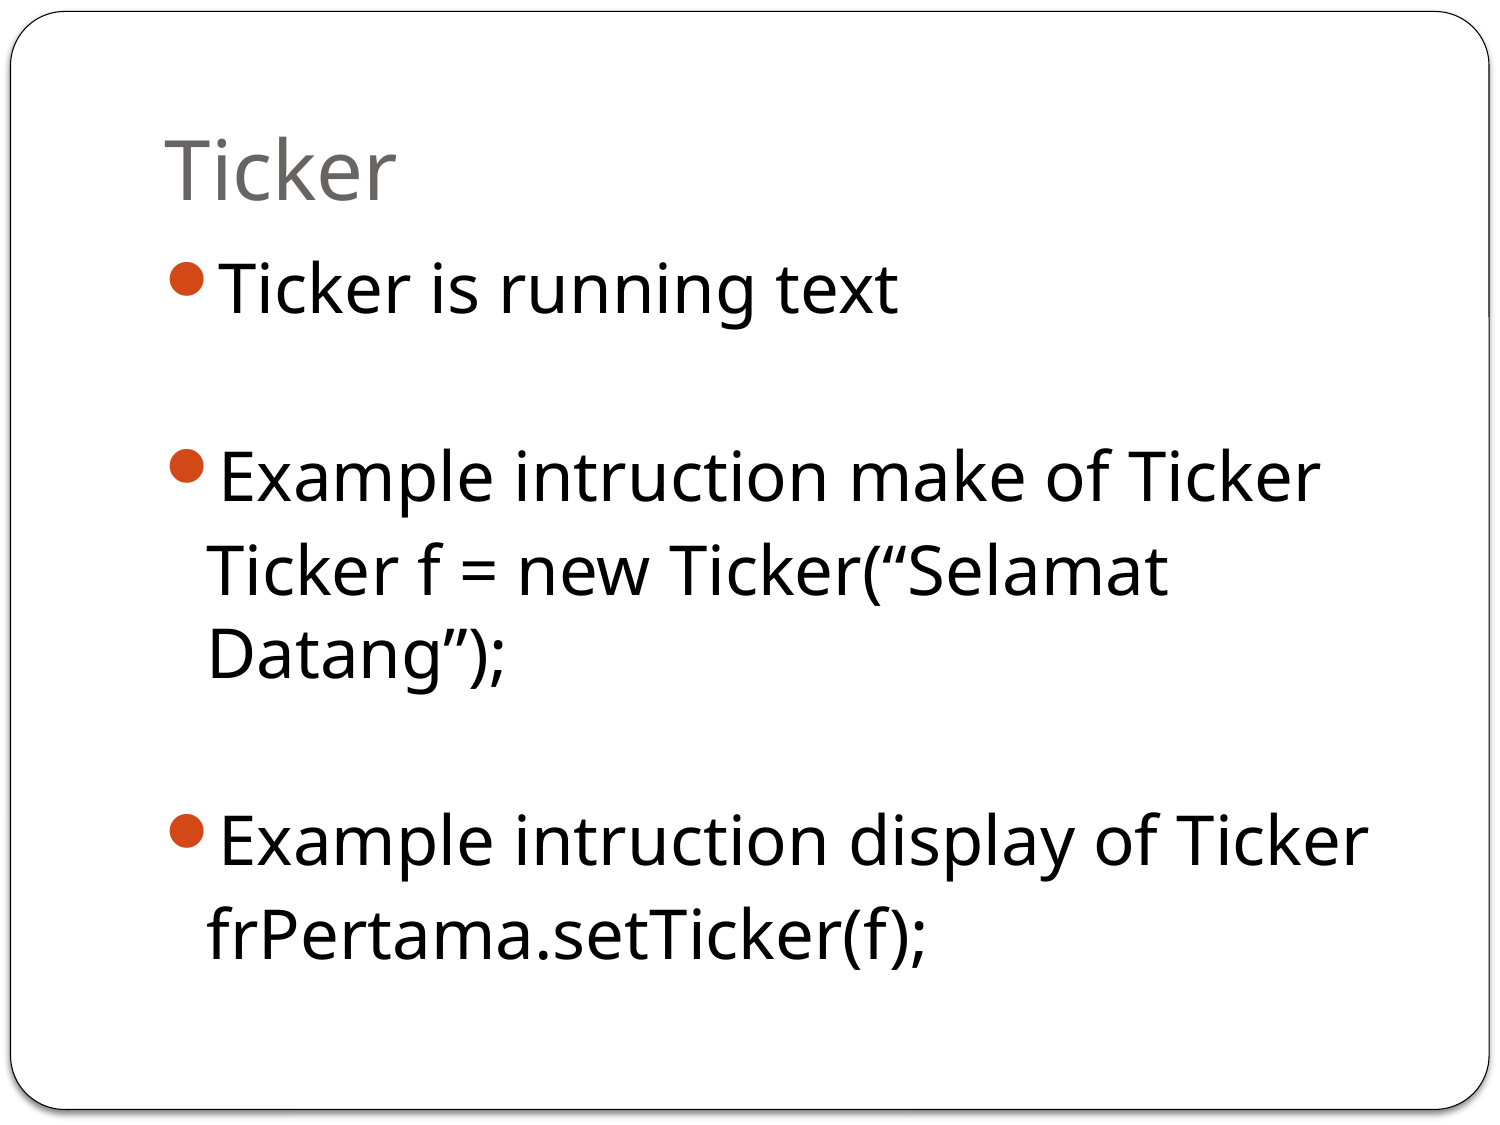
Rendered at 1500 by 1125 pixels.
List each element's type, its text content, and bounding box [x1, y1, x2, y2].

list Ticker is running text Example intruction make of Ticker Ticker f = new Ticker(“Selamat Datang”); Example intruction display of Ticker frPertama.setTicker(f); [150, 237, 1425, 988]
title Ticker [150, 45, 1425, 233]
